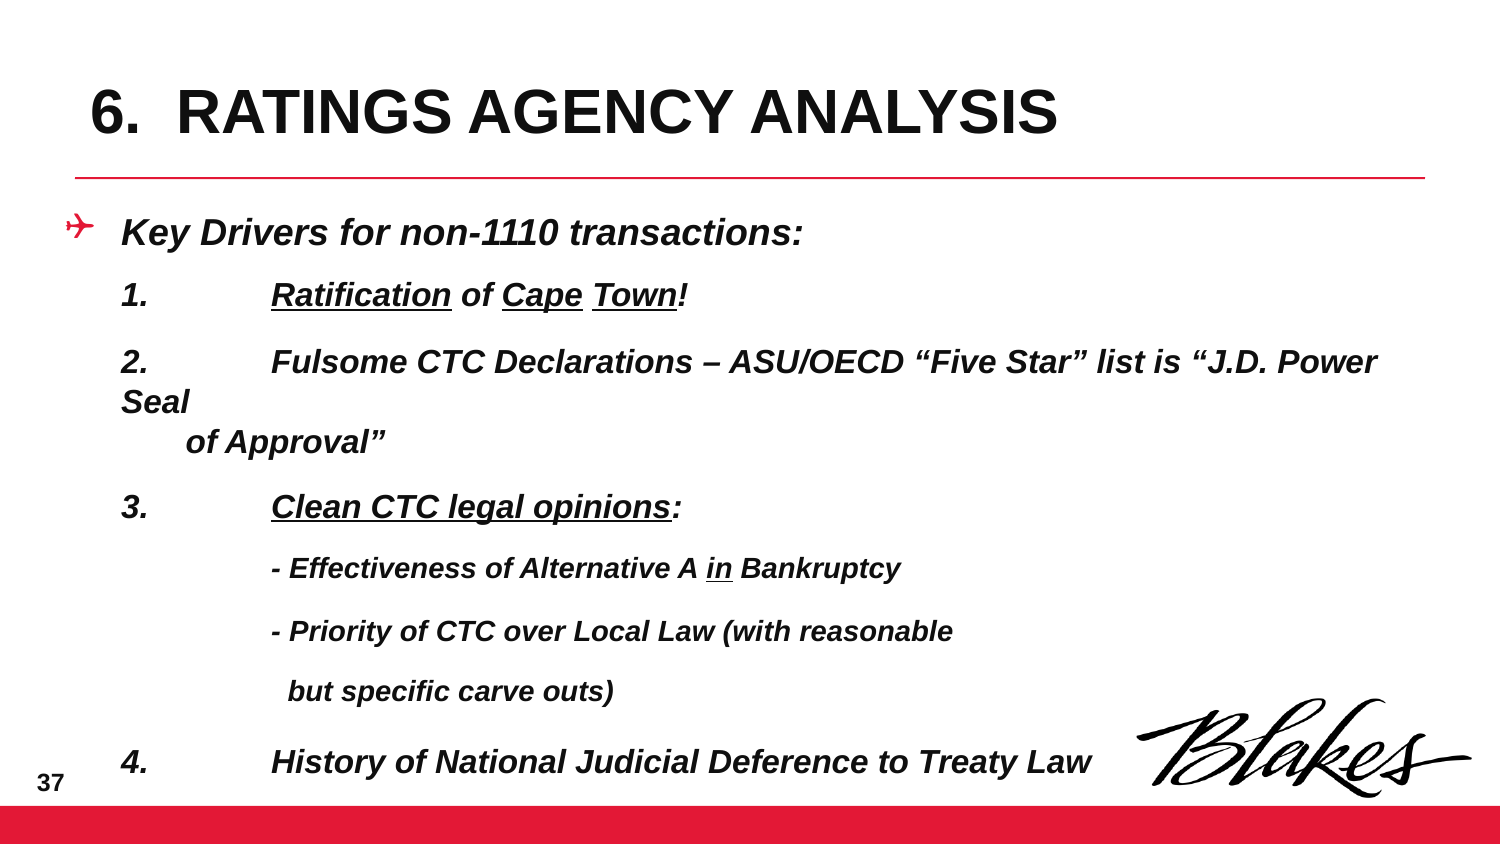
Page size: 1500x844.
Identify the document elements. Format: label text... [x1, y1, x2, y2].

title 6. RATINGS AGENCY ANALYSIS [75, 33, 1425, 150]
picture [1134, 696, 1472, 800]
slide_number 36 [13, 758, 89, 818]
list Key Drivers for non-1110 transactions: 1. Ratification of Cape Town! 2. Fulsome CTC Declarations – ASU/OECD “Five Star” list is “J.D. Power Seal of Approval” 3. Clean CTC legal opinions: - Effectiveness of Alternative A in Bankruptcy - Priority of CTC over Local Law (with reasonable but specific carve outs) 4. History of National Judicial Deference to Treaty Law [50, 150, 1463, 760]
